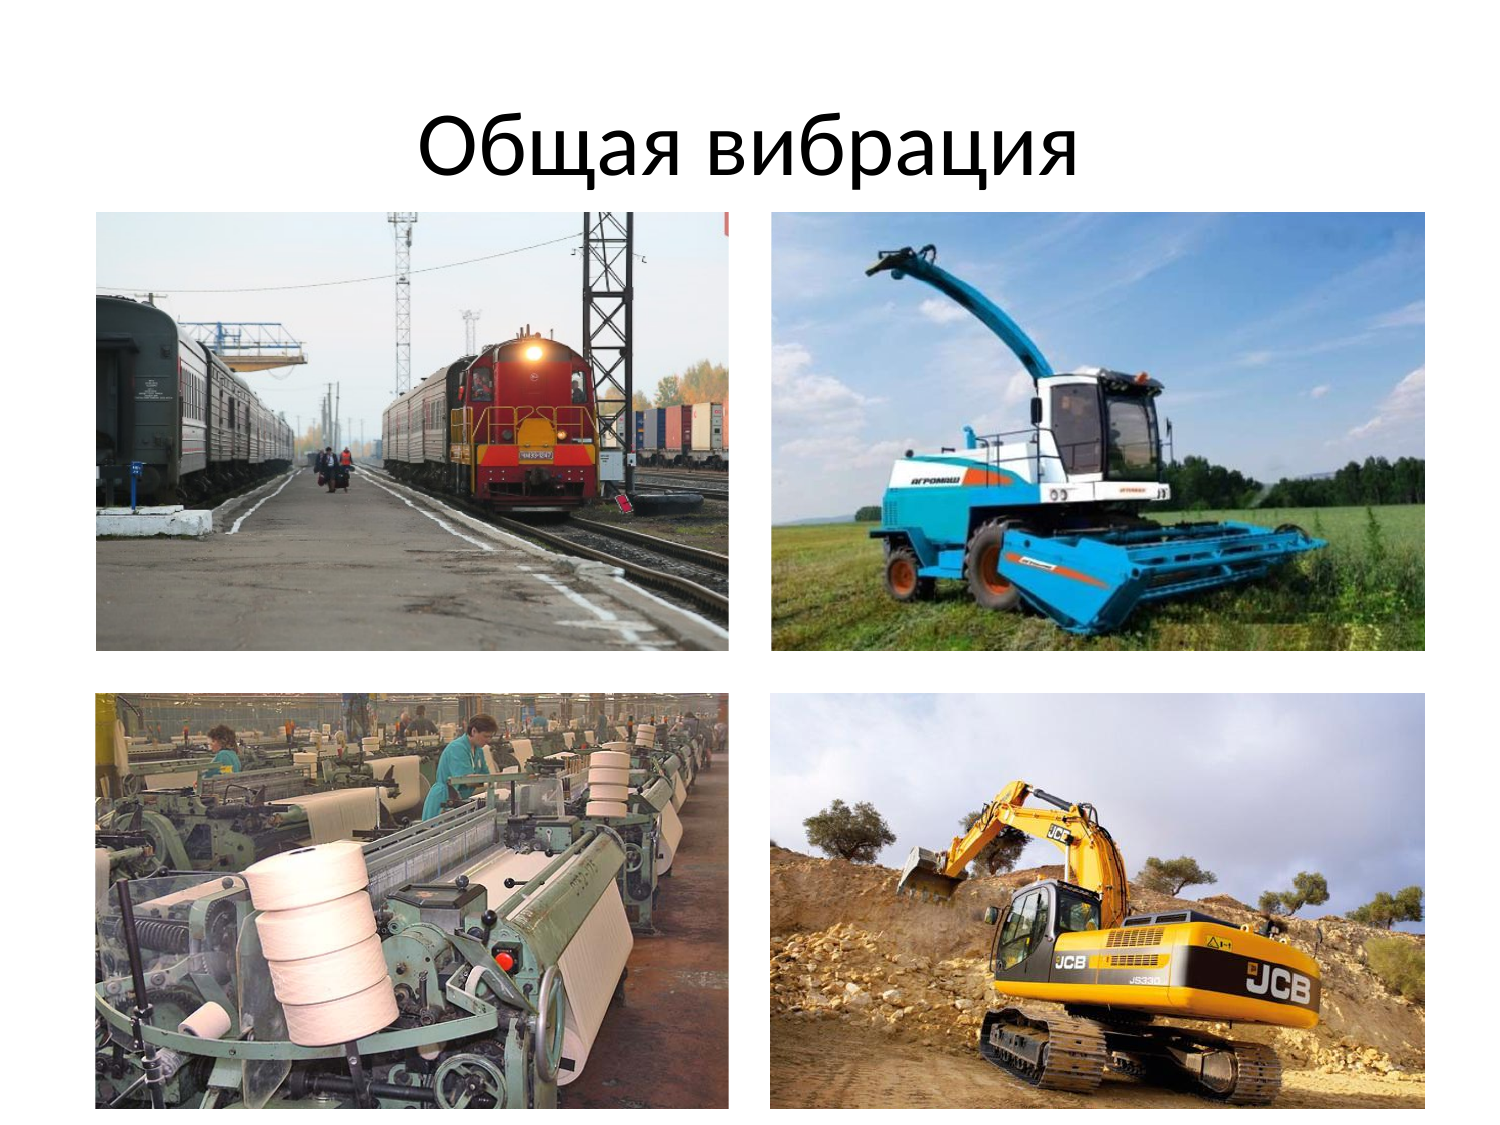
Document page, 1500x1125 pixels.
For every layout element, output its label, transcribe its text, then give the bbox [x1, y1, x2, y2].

picture [95, 693, 729, 1109]
picture [770, 693, 1425, 1109]
picture [95, 212, 729, 651]
picture [771, 212, 1426, 651]
title Общая вибрация [75, 45, 1425, 233]
